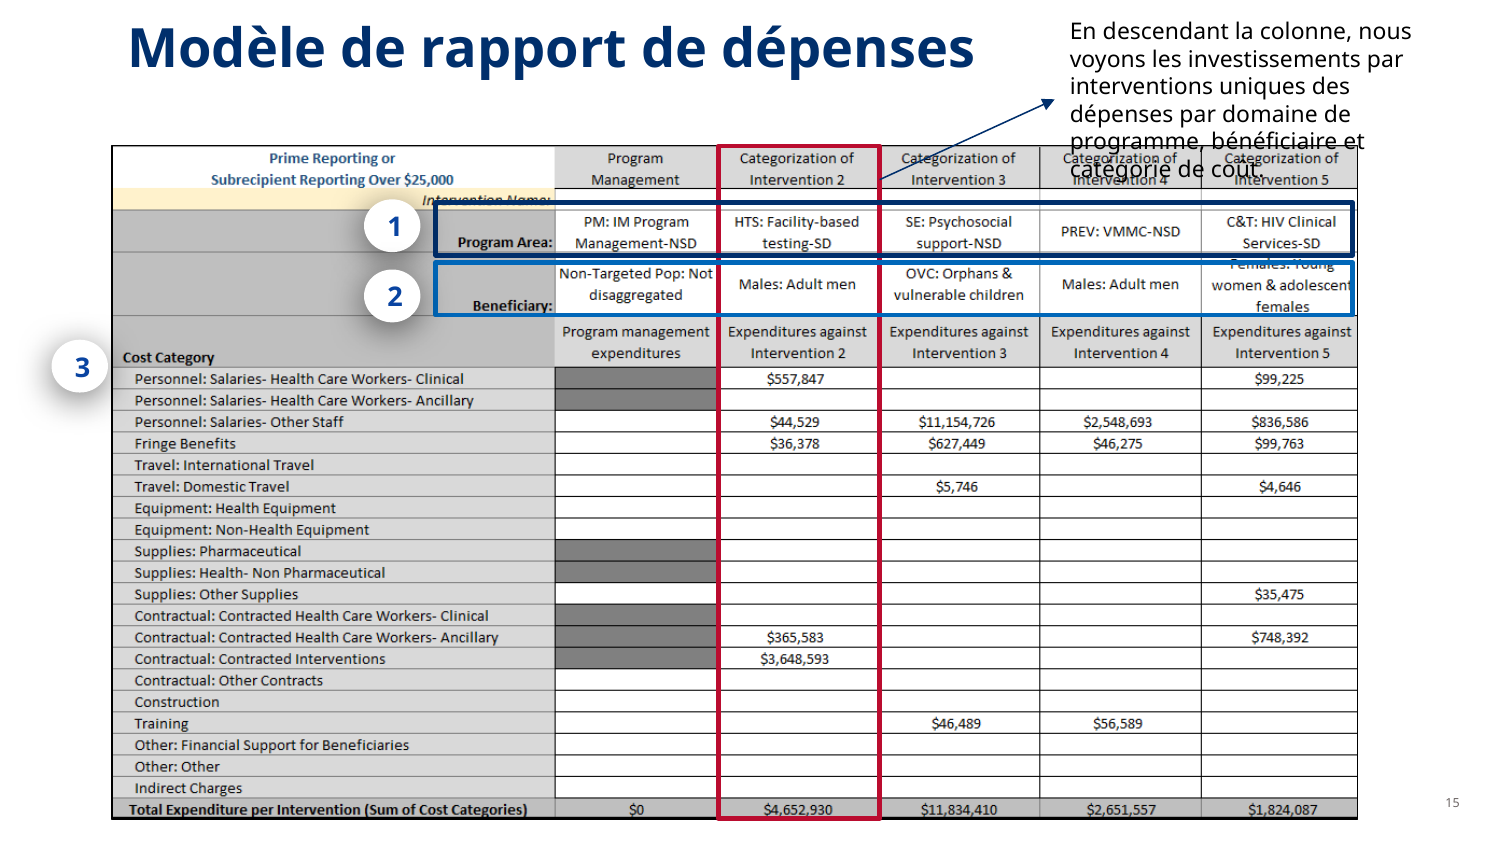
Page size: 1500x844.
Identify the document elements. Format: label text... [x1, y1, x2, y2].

text_box 3 [51, 339, 107, 393]
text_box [879, 72, 1055, 180]
title Modèle de rapport de dépenses [112, 11, 1054, 87]
text_box En descendant la colonne, nous voyons les investissements par interventions uniques des dépenses par domaine de programme, bénéficiaire et catégorie de coût. [1054, 1, 1475, 197]
slide_number 15 [1360, 788, 1475, 819]
picture [112, 145, 1357, 819]
